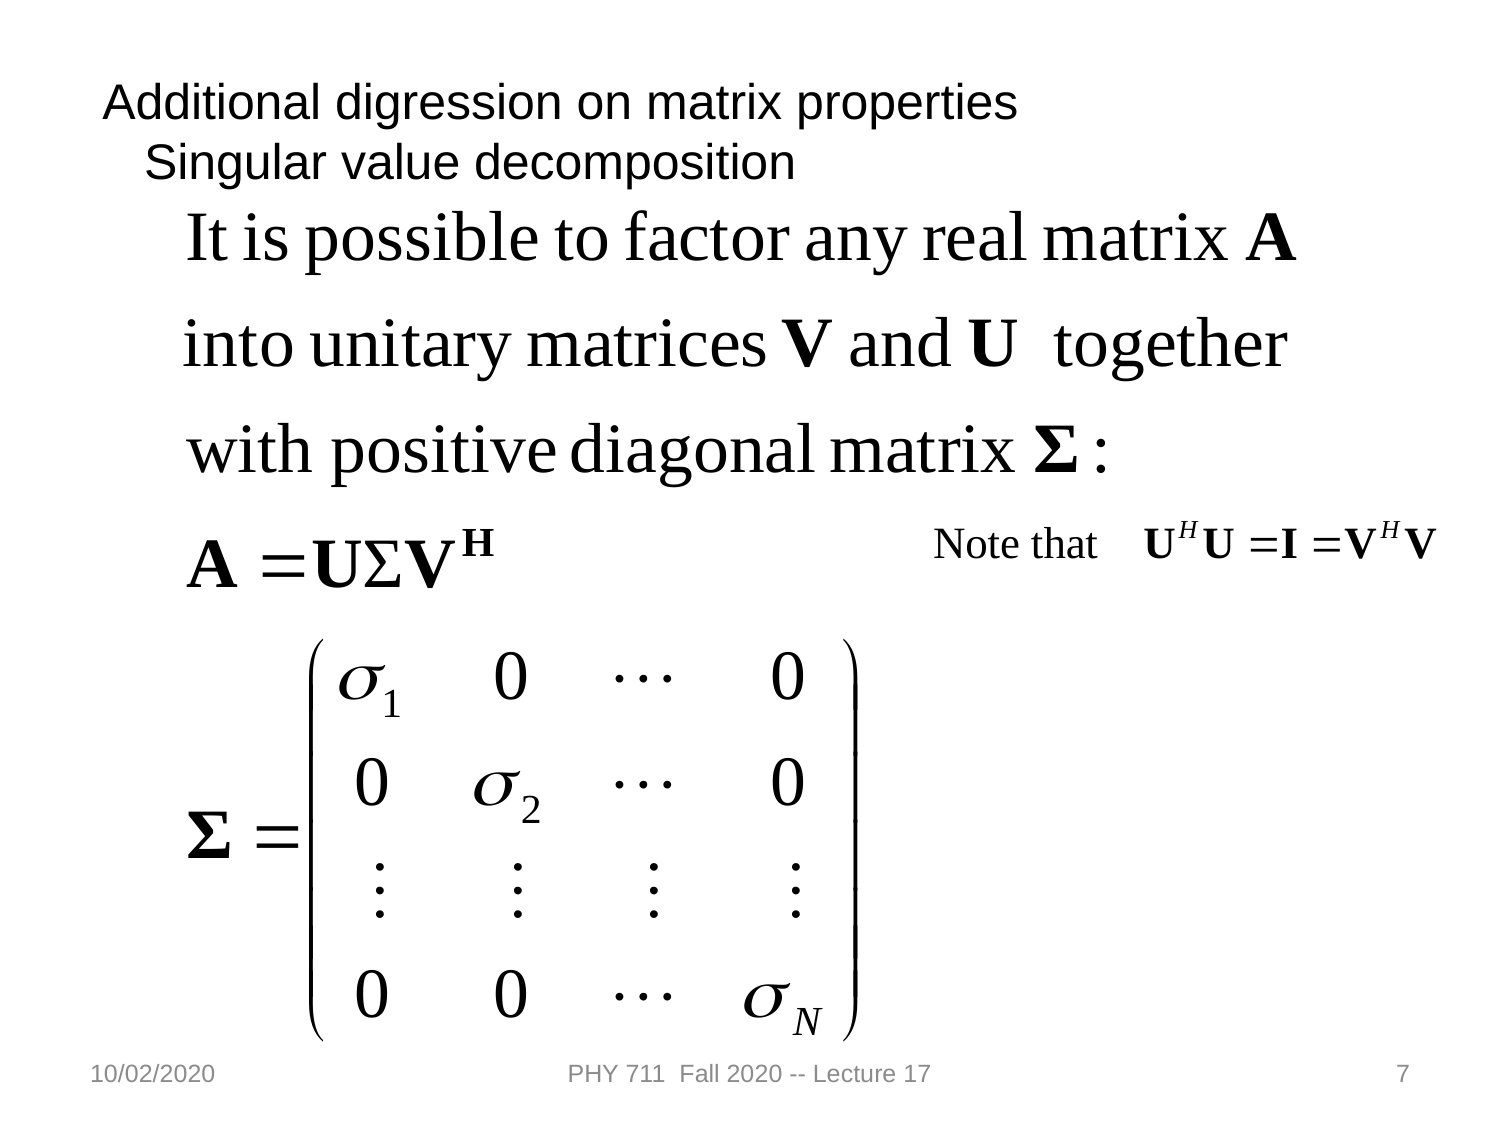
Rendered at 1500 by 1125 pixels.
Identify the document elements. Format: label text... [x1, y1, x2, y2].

slide_number 7 [1074, 1042, 1425, 1103]
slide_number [75, 1042, 425, 1103]
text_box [173, 195, 1327, 1057]
text_box Additional digression on matrix properties Singular value decomposition [87, 62, 1350, 198]
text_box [924, 509, 1446, 570]
footer PHY 711 Fall 2020 -- Lecture 17 [512, 1064, 988, 1103]
